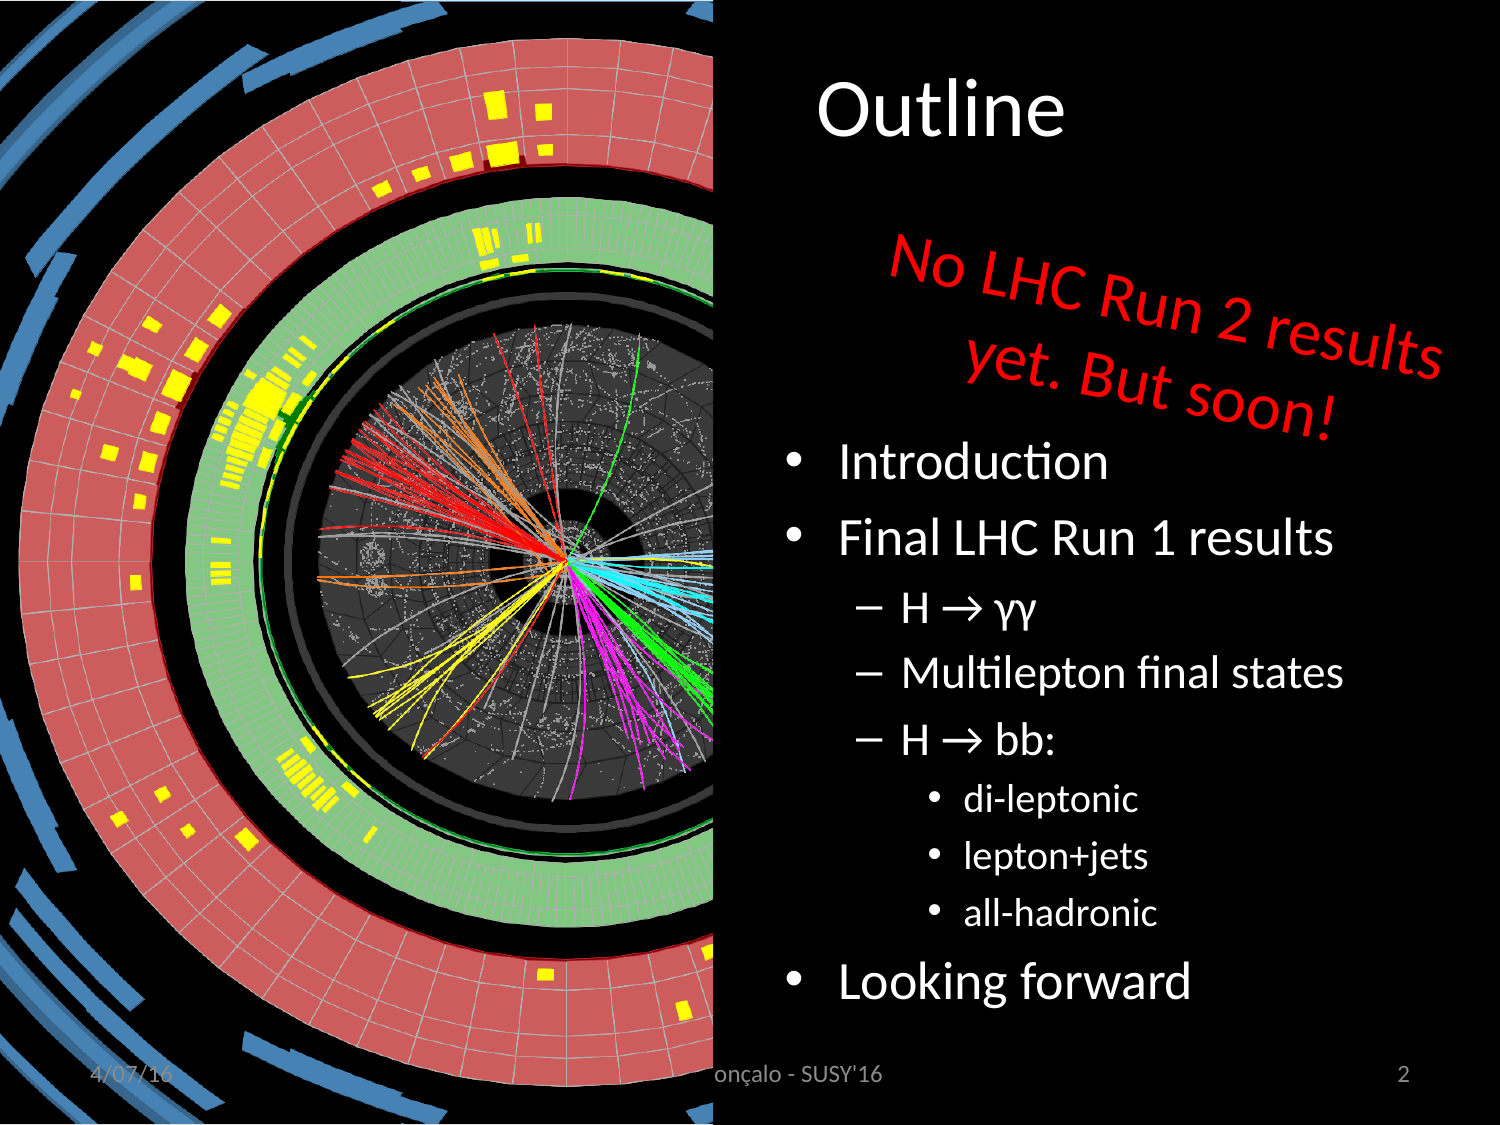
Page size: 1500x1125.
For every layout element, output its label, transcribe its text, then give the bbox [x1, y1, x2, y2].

footer Ricardo Gonçalo - SUSY'16 [718, 1042, 988, 1103]
list Introduction Final LHC Run 1 results H → γγ Multilepton final states H → bb: di-leptonic lepton+jets all-hadronic Looking forward [769, 418, 1425, 1022]
picture [0, 0, 714, 1125]
text_box No LHC Run 2 results yet. But soon! [821, 193, 1500, 490]
slide_number 2 [1074, 1042, 1425, 1103]
title Outline [801, 45, 1425, 161]
